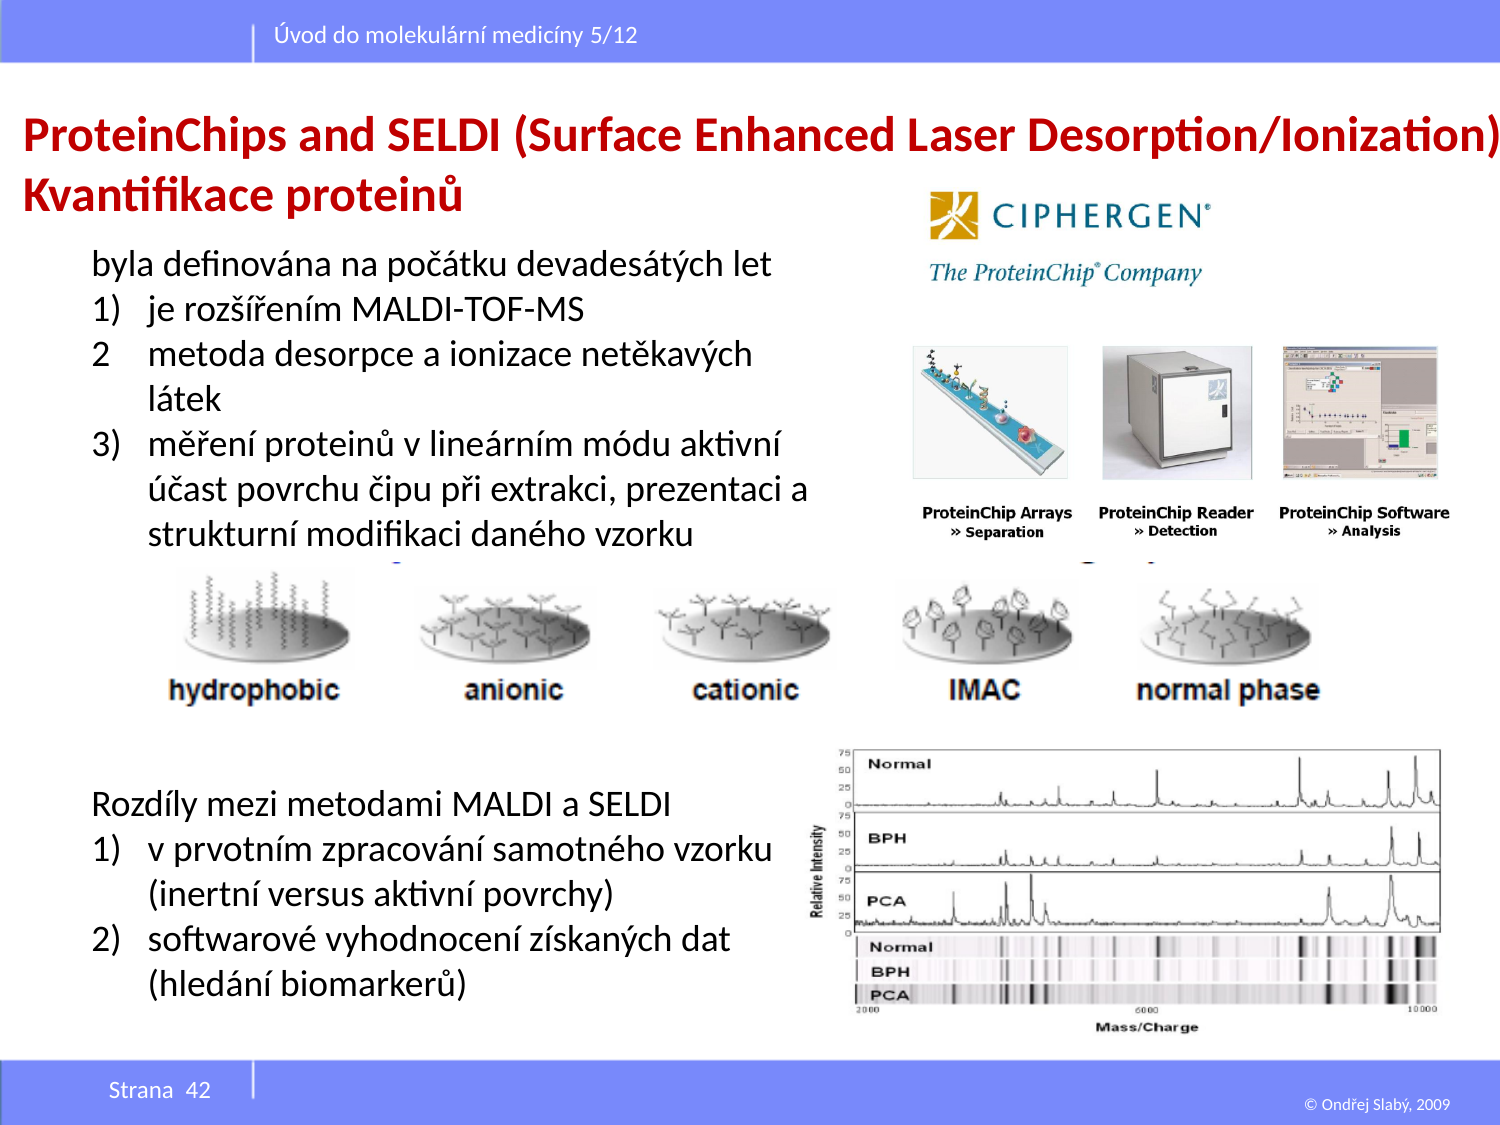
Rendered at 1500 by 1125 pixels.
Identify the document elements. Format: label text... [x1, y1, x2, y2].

text_box © Ondřej Slabý, 2009 [1289, 1066, 1466, 1121]
text_box byla definována na počátku devadesátých let je rozšířením MALDI-TOF-MS metoda desorpce a ionizace netěkavých látek 3) měření proteinů v lineárním módu aktivní účast povrchu čipu při extrakci, prezentaci a strukturní modifikaci daného vzorku Rozdíly mezi metodami MALDI a SELDI v prvotním zpracování samotného vzorku (inertní versus aktivní povrchy) softwarové vyhodnocení získaných dat (hledání biomarkerů) [76, 231, 827, 1012]
text_box ProteinChips and SELDI (Surface Enhanced Laser Desorption/Ionization) Kvantifikace proteinů [8, 93, 1500, 229]
text_box Strana 42 [94, 1066, 227, 1112]
text_box Úvod do molekulární medicíny 5/12 [259, 11, 653, 57]
picture [0, 0, 1500, 1125]
